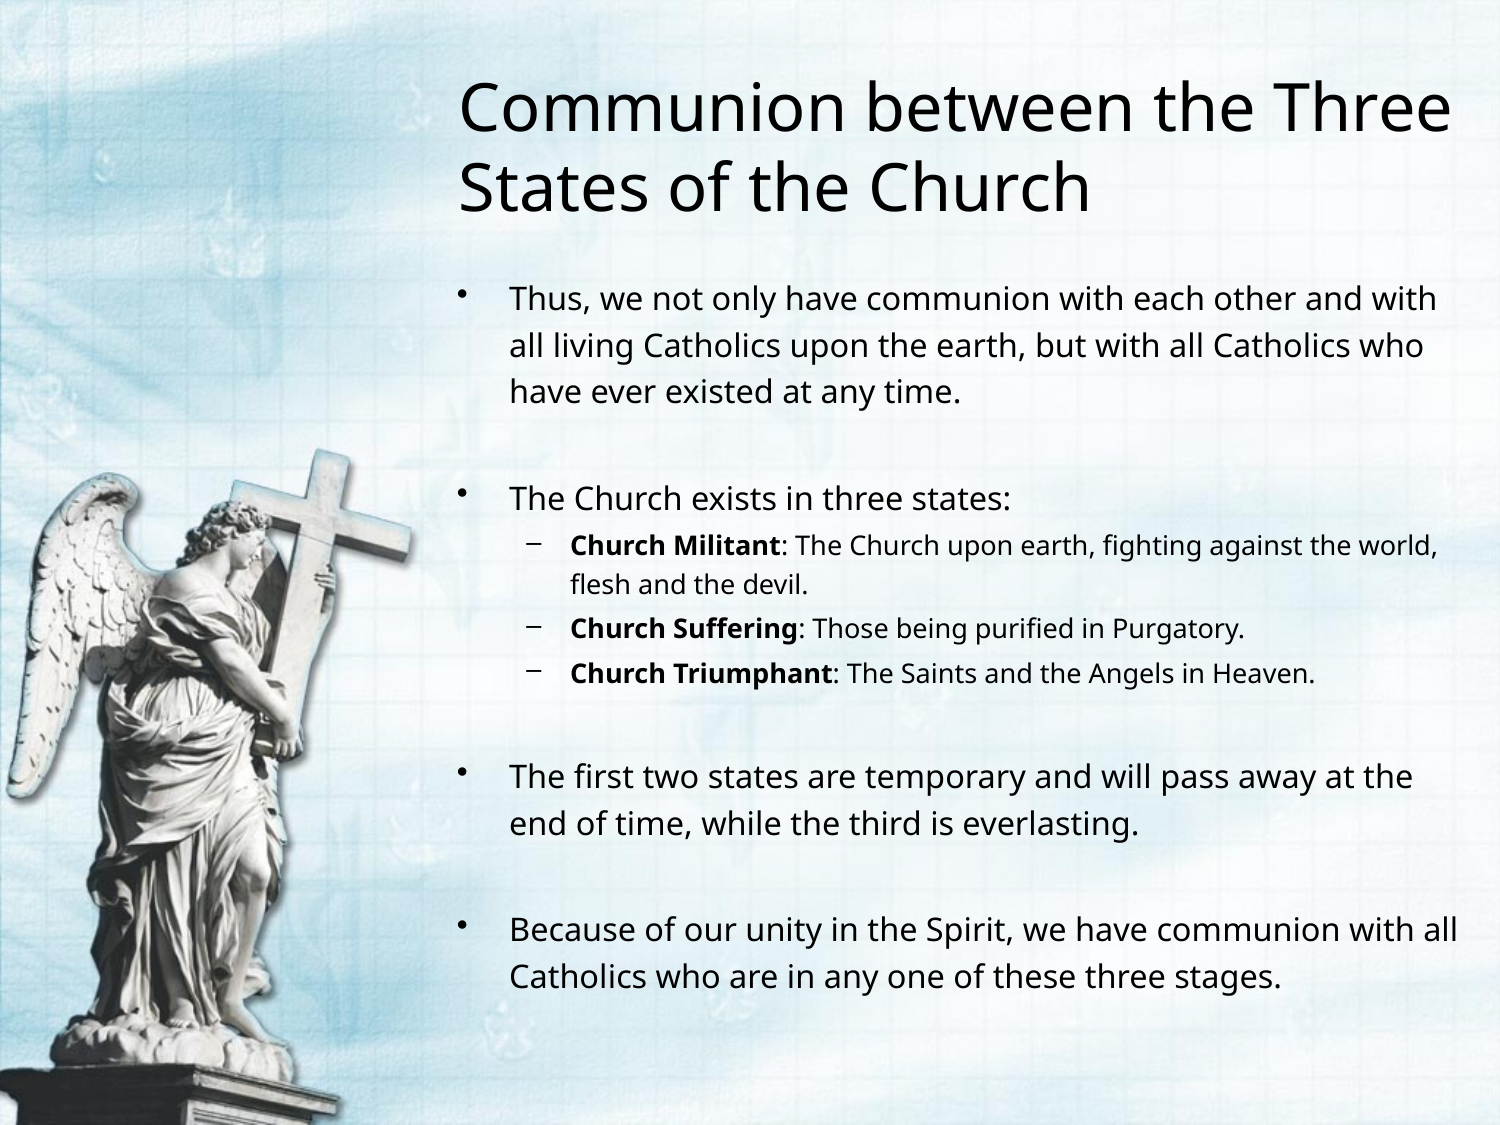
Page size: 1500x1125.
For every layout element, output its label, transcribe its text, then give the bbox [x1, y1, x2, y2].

list Thus, we not only have communion with each other and with all living Catholics upon the earth, but with all Catholics who have ever existed at any time. The Church exists in three states: Church Militant: The Church upon earth, fighting against the world, flesh and the devil. Church Suffering: Those being purified in Purgatory. Church Triumphant: The Saints and the Angels in Heaven. The first two states are temporary and will pass away at the end of time, while the third is everlasting. Because of our unity in the Spirit, we have communion with all Catholics who are in any one of these three stages. [441, 262, 1480, 1005]
title Communion between the Three States of the Church [443, 45, 1480, 233]
picture [0, 0, 1500, 1125]
